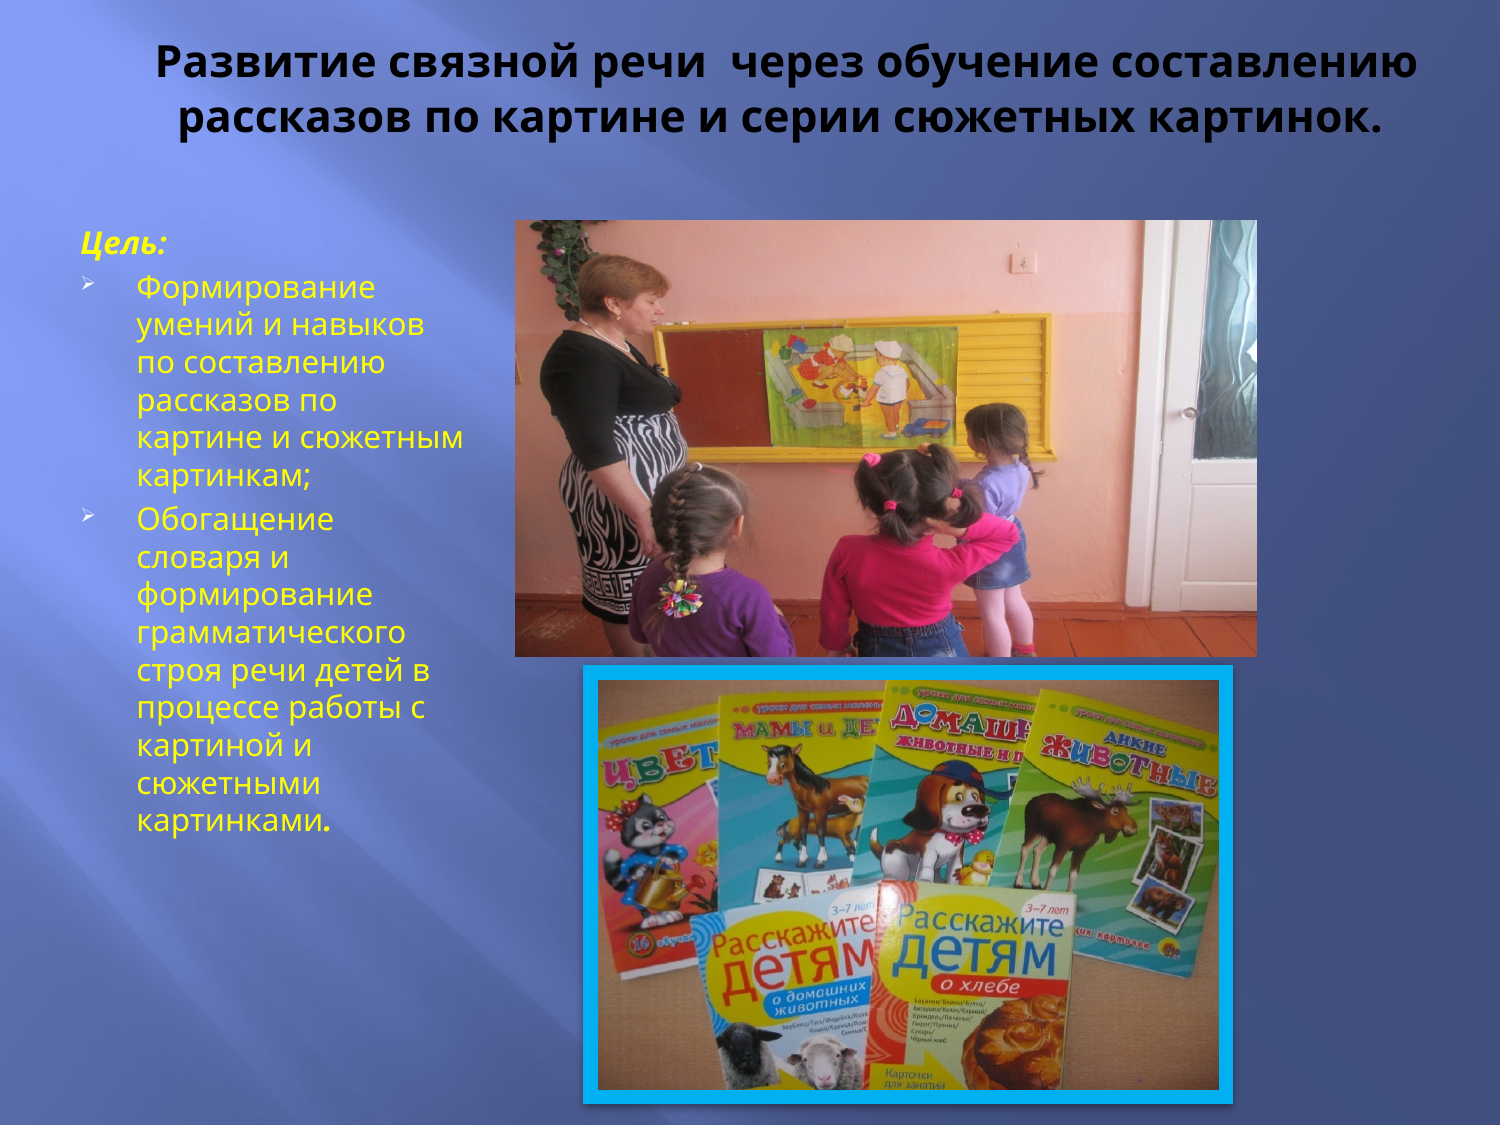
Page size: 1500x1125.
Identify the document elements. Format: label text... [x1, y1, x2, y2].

title Развитие связной речи через обучение составлению рассказов по картине и серии сюжетных картинок. [61, 0, 1500, 167]
picture [599, 681, 1218, 1089]
list Цель: Формирование умений и навыков по составлению рассказов по картине и сюжетным картинкам; Обогащение словаря и формирование грамматического строя речи детей в процессе работы с картиной и сюжетными картинками. [46, 215, 481, 1125]
picture [514, 220, 1257, 657]
